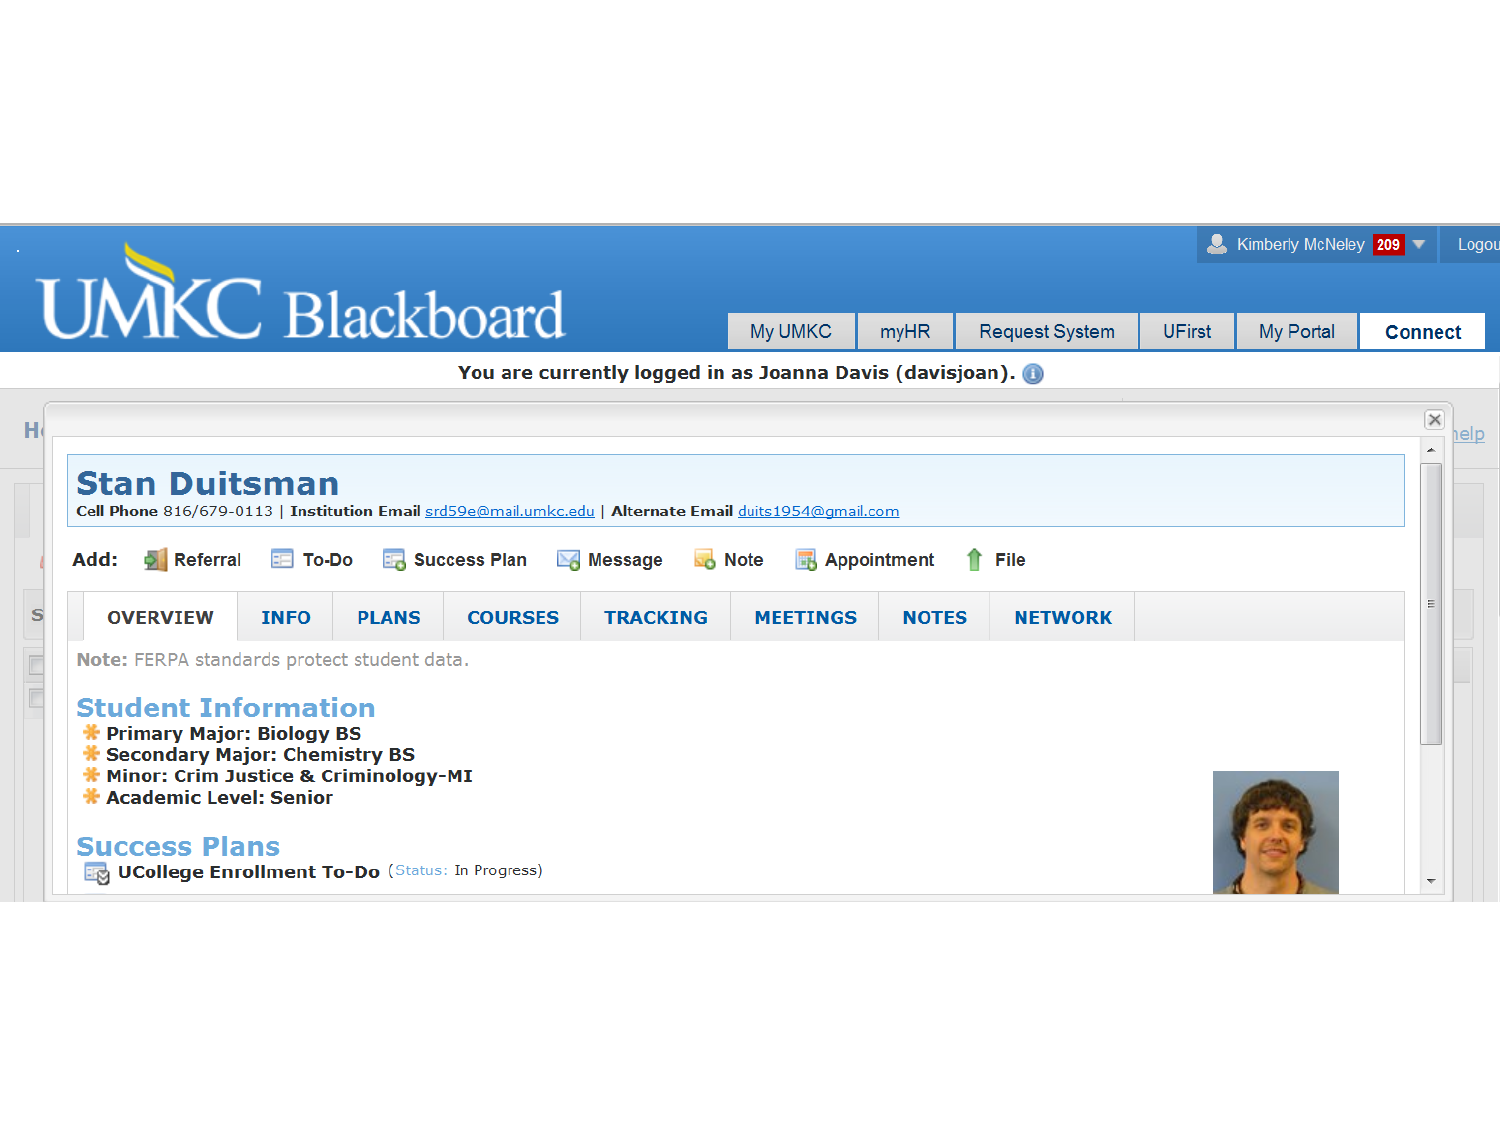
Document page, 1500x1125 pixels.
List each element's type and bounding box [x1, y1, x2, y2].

picture [0, 223, 1500, 902]
